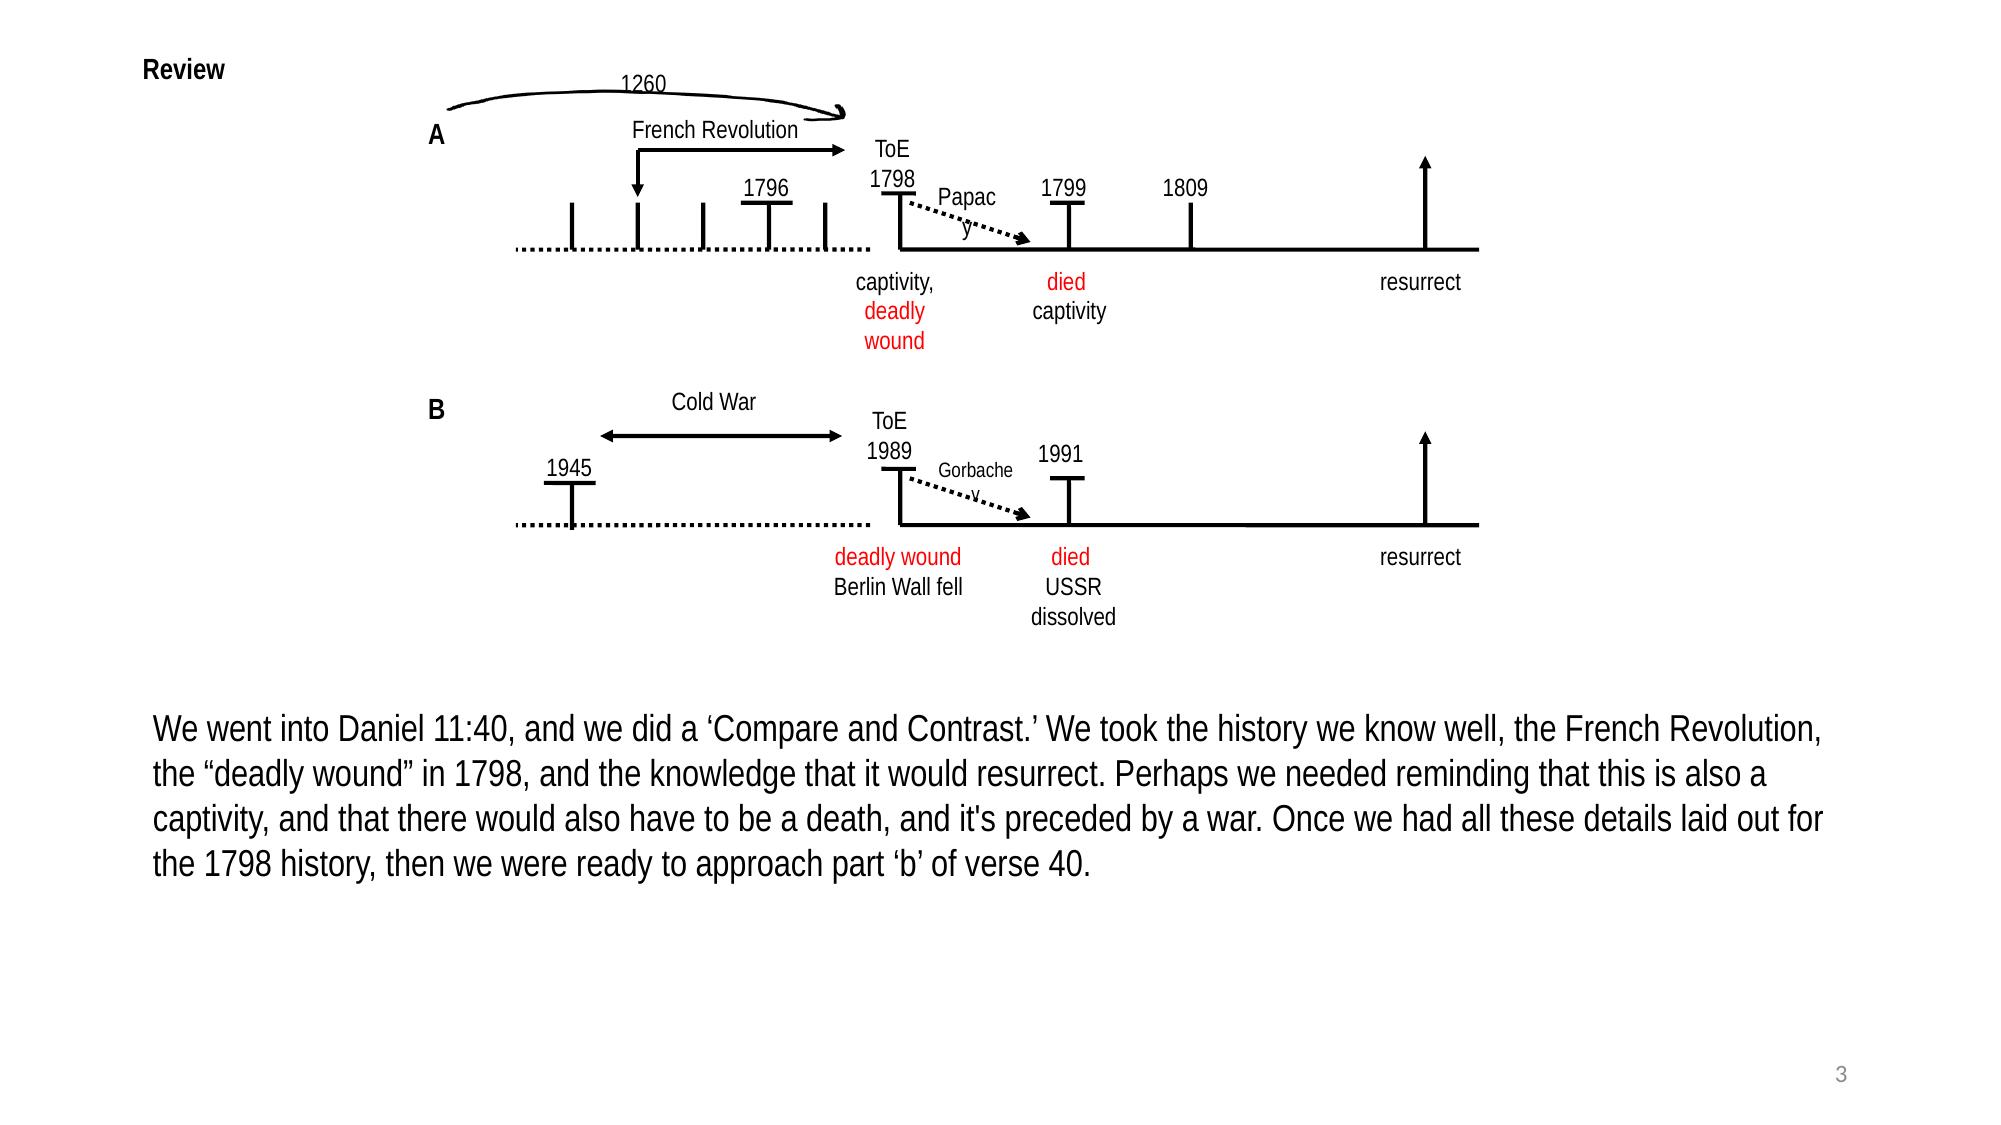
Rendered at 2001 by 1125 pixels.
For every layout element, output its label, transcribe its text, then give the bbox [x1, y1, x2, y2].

text_box 1809 [1153, 165, 1219, 208]
text_box Review [87, 43, 281, 110]
text_box resurrect [1368, 258, 1473, 306]
text_box resurrect [1368, 534, 1473, 582]
text_box French Revolution [623, 123, 808, 150]
text_box ToE 1798 [858, 126, 928, 197]
text_box 1991 [1022, 431, 1100, 475]
text_box 1945 [539, 445, 600, 483]
text_box Gorbachev [928, 450, 1024, 493]
slide_number 3 [1412, 1042, 1863, 1103]
text_box deadly wound Berlin Wall fell [825, 534, 972, 610]
text_box Cold War [647, 379, 781, 418]
text_box died USSR dissolved [1022, 534, 1126, 638]
text_box A [422, 108, 457, 156]
text_box 1260 [576, 61, 711, 85]
text_box [1419, 431, 1432, 526]
text_box Papacy [928, 174, 1007, 218]
text_box captivity, deadly wound [834, 258, 956, 362]
text_box 1799 [1031, 165, 1097, 208]
text_box B [422, 384, 457, 432]
text_box [1014, 230, 1031, 245]
text_box [1419, 155, 1432, 250]
text_box We went into Daniel 11:40, and we did a ‘Compare and Contrast.’ We took the history we know well, the French Revolution, the “deadly wound” in 1798, and the knowledge that it would resurrect. Perhaps we needed reminding that this is also a captivity, and that there would also have to be a death, and it's preceded by a war. Once we had all these details laid out for the 1798 history, then we were ready to approach part ‘b’ of verse 40. [138, 696, 1864, 891]
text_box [637, 150, 845, 197]
text_box died captivity [1022, 258, 1118, 334]
picture [445, 85, 852, 123]
text_box 1796 [736, 197, 797, 203]
text_box [1014, 506, 1031, 521]
text_box ToE 1989 [853, 398, 927, 475]
text_box [600, 429, 843, 443]
